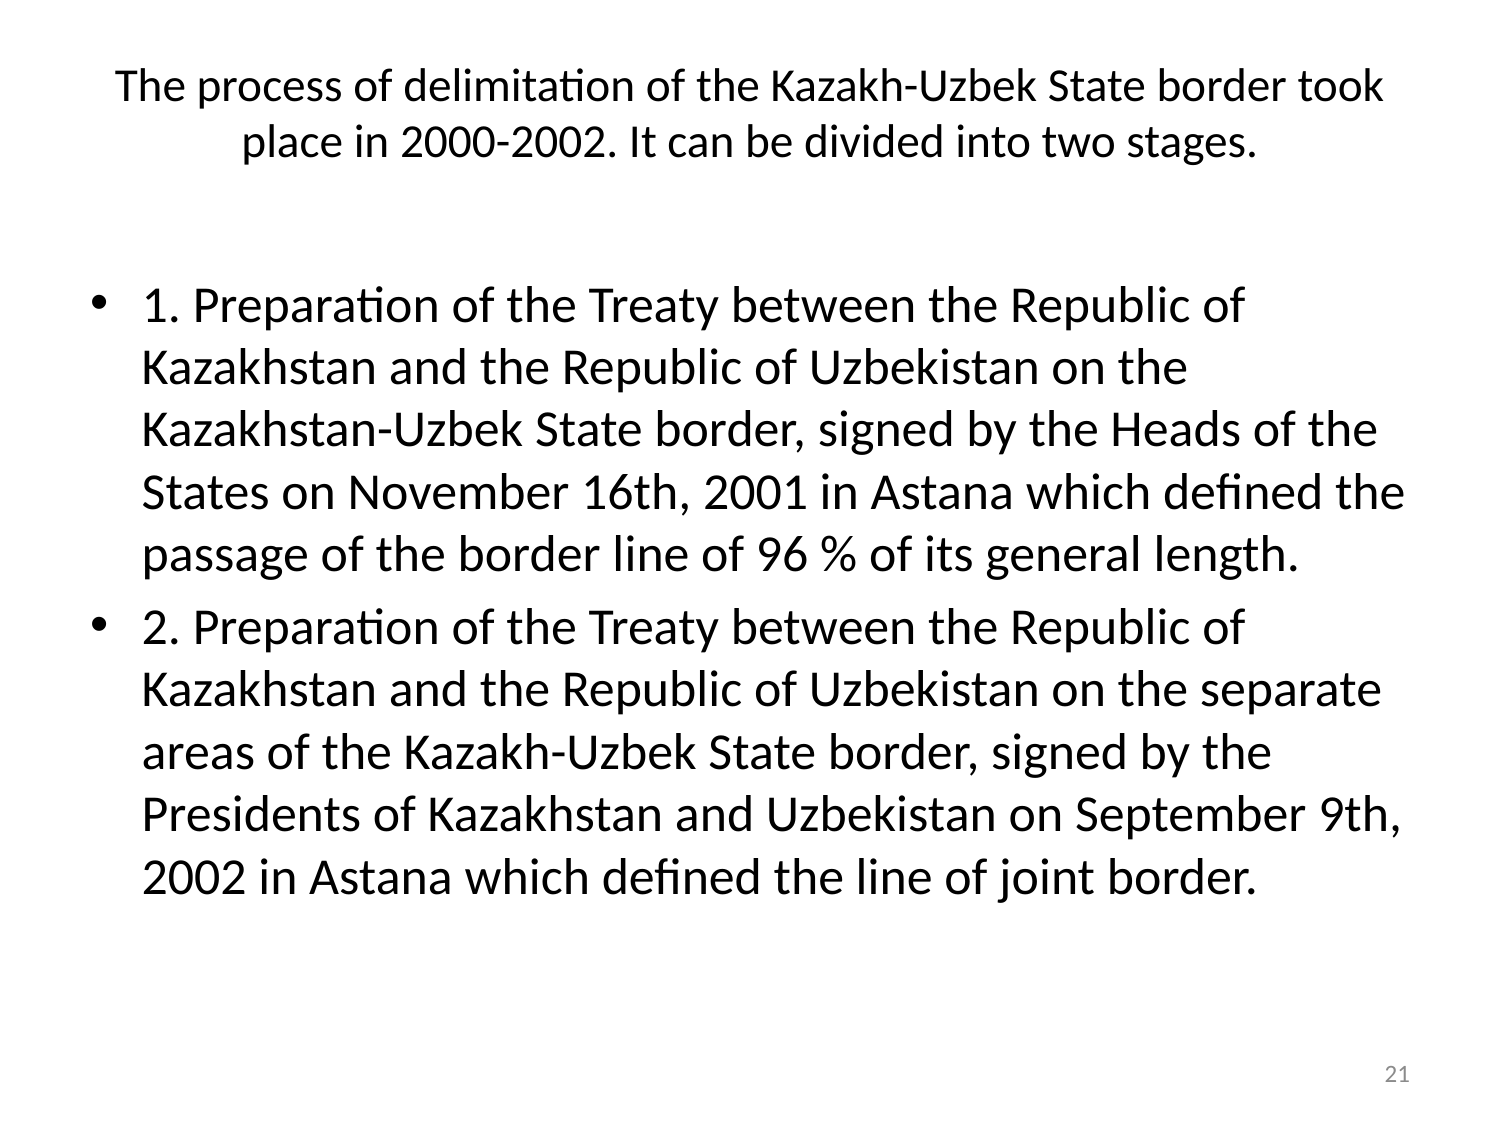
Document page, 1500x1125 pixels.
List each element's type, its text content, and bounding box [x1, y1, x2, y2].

title The process of delimitation of the Kazakh-Uzbek State border took place in 2000-2002. It can be divided into two stages. [75, 45, 1425, 233]
slide_number 21 [1074, 1042, 1425, 1103]
list 1. Preparation of the Treaty between the Republic of Kazakhstan and the Republic of Uzbekistan on the Kazakhstan-Uzbek State border, signed by the Heads of the States on November 16th, 2001 in Astana which defined the passage of the border line of 96 % of its general length. 2. Preparation of the Treaty between the Republic of Kazakhstan and the Republic of Uzbekistan on the separate areas of the Kazakh-Uzbek State border, signed by the Presidents of Kazakhstan and Uzbekistan on September 9th, 2002 in Astana which defined the line of joint border. [75, 262, 1425, 1005]
